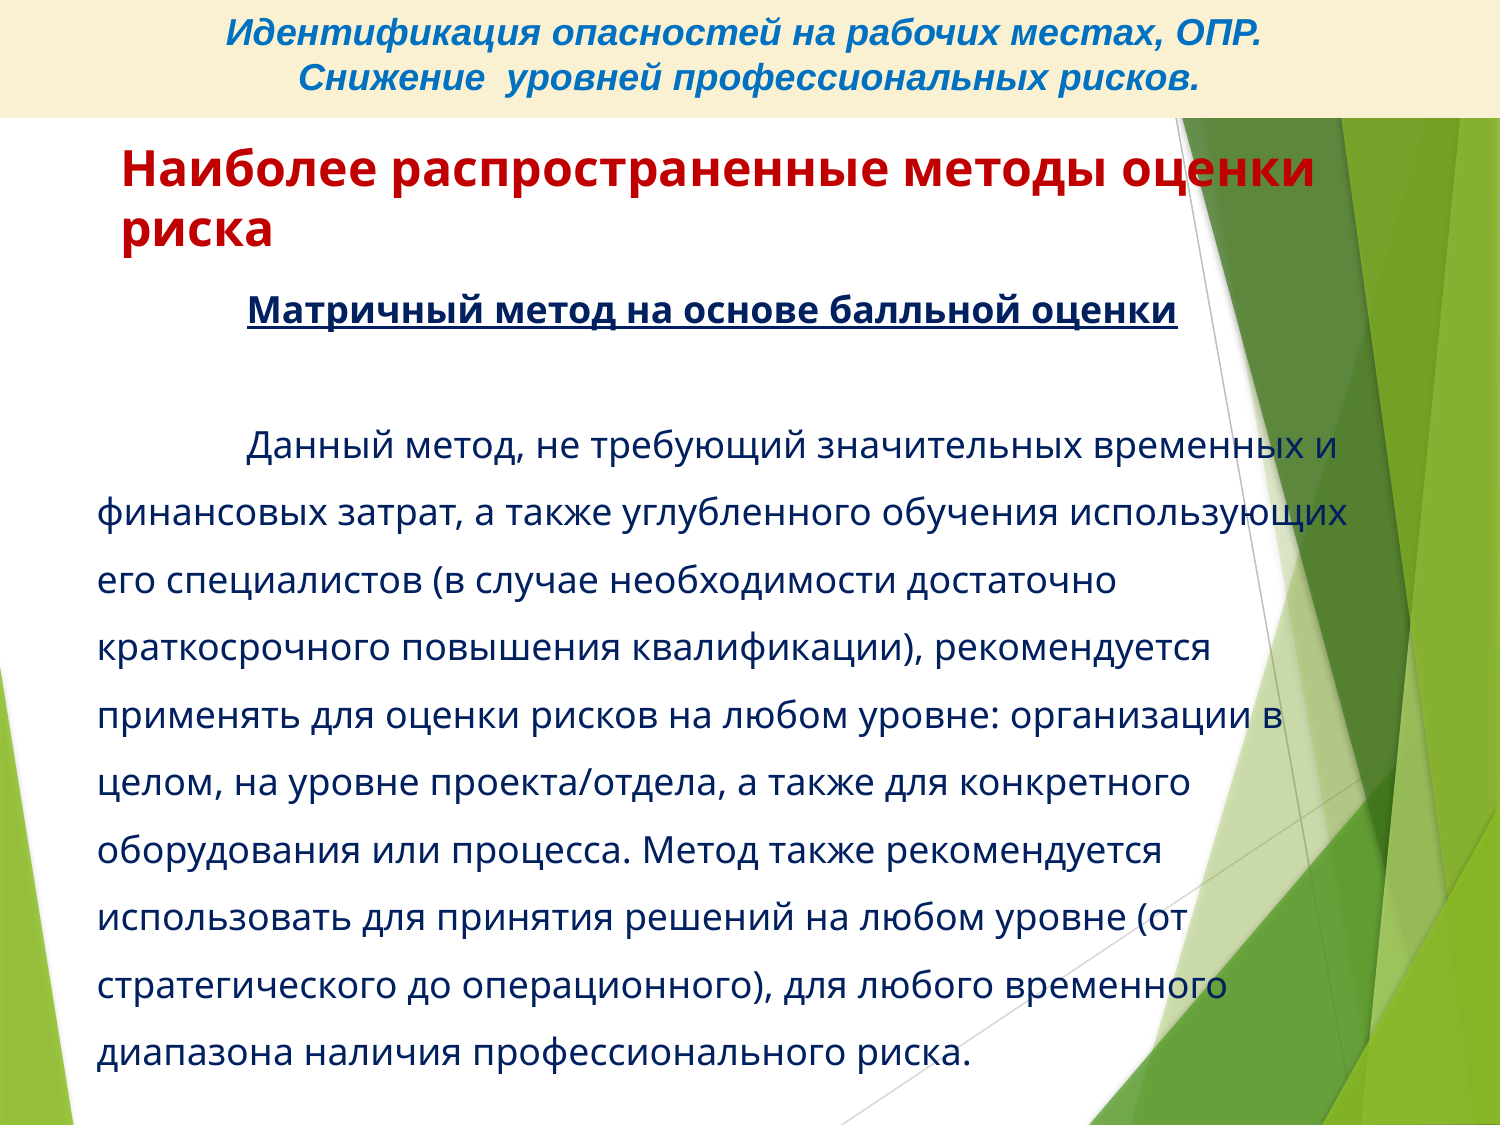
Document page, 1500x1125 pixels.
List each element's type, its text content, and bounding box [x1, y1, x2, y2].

title Идентификация опасностей на рабочих местах, ОПР. Снижение уровней профессиональных рисков. [0, 0, 1500, 119]
text_box Наиболее распространенные методы оценки риска [105, 128, 1430, 324]
text_box Матричный метод на основе балльной оценки Данный метод, не требующий значительных временных и финансовых затрат, а также углубленного обучения использующих его специалистов (в случае необходимости достаточно краткосрочного повышения квалификации), рекомендуется применять для оценки рисков на любом уровне: организации в целом, на уровне проекта/отдела, а также для конкретного оборудования или процесса. Метод также рекомендуется использовать для принятия решений на любом уровне (от стратегического до операционного), для любого временного диапазона наличия профессионального риска. [81, 210, 1407, 1081]
